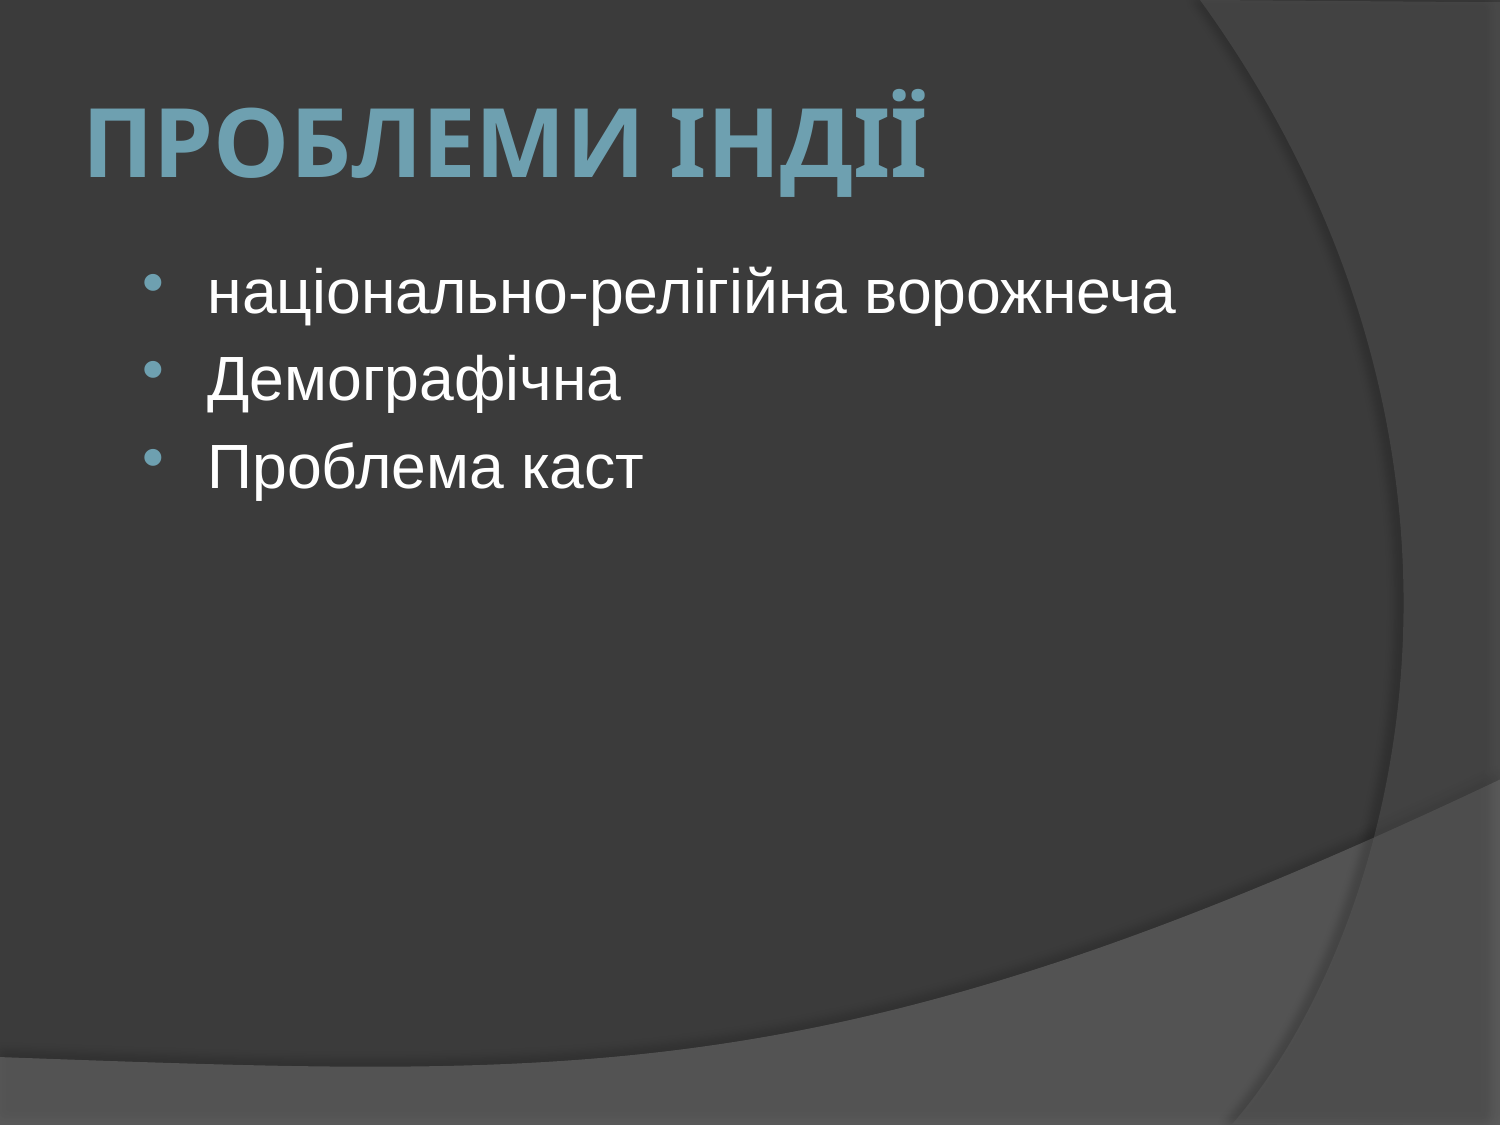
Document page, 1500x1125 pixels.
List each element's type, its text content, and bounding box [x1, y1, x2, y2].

list національно-релігійна ворожнеча Демографічна Проблема каст [123, 243, 1349, 986]
title Проблеми Індії [75, 45, 1300, 233]
